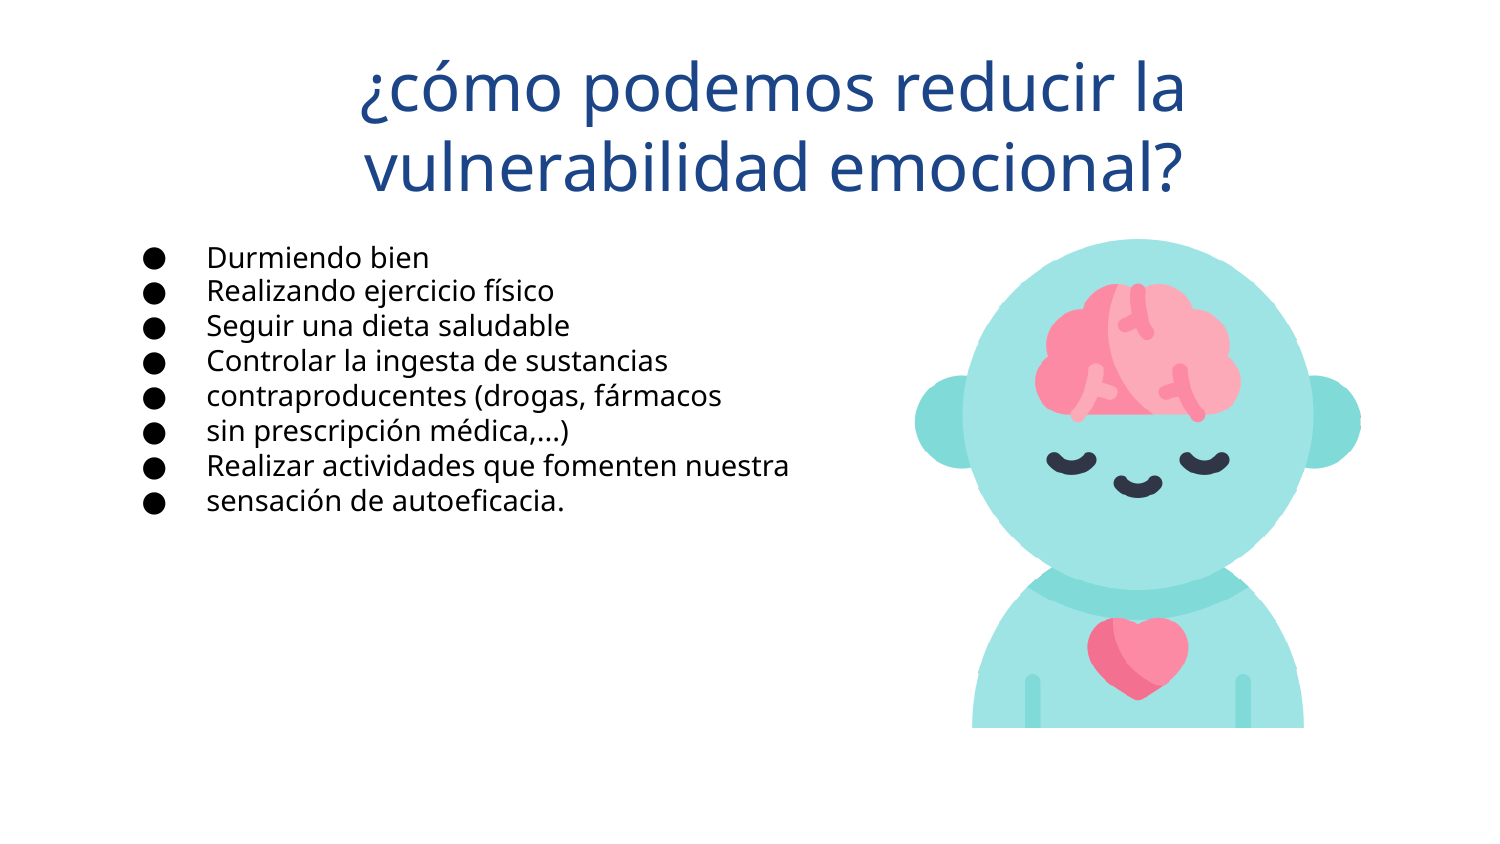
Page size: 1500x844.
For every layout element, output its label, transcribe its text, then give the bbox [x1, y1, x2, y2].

title ¿cómo podemos reducir la vulnerabilidad emocional? [243, 44, 1307, 240]
subtitle Durmiendo bien Realizando ejercicio físico Seguir una dieta saludable Controlar la ingesta de sustancias contraproducentes (drogas, fármacos sin prescripción médica,...) Realizar actividades que fomenten nuestra sensación de autoeficacia. [116, 240, 1316, 764]
picture [893, 239, 1382, 728]
